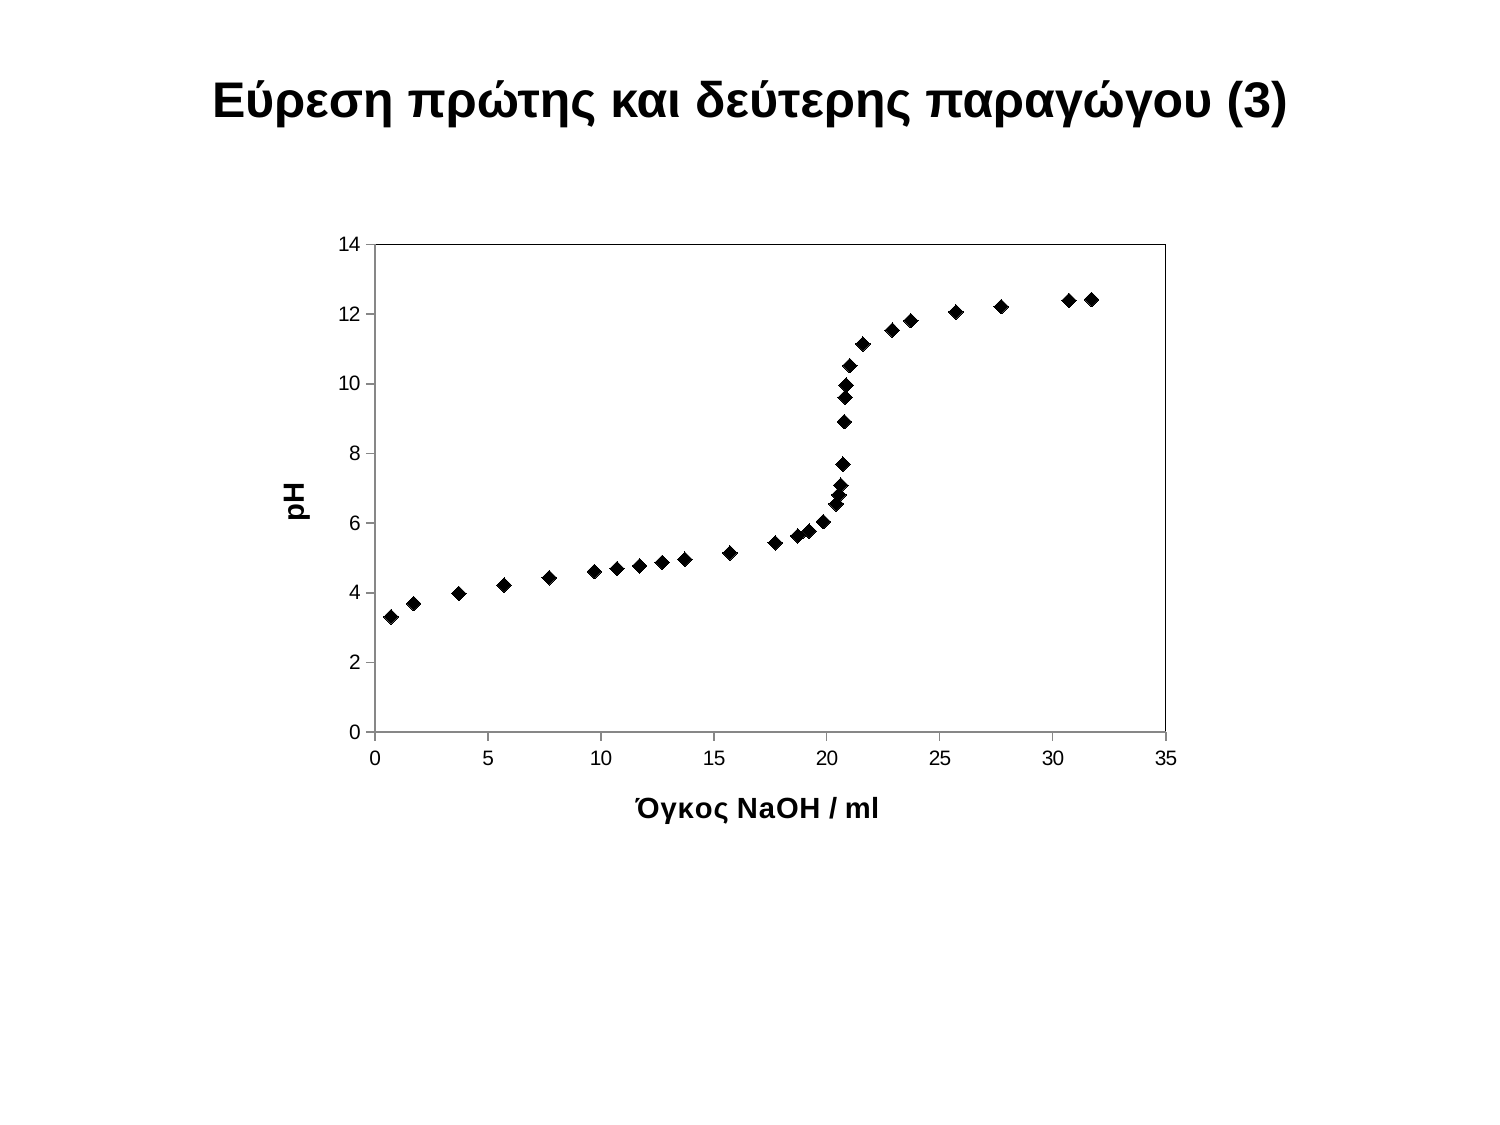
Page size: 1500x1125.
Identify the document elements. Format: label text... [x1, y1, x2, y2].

chart [241, 219, 1197, 859]
title Εύρεση πρώτης και δεύτερης παραγώγου (3) [74, 44, 1426, 150]
